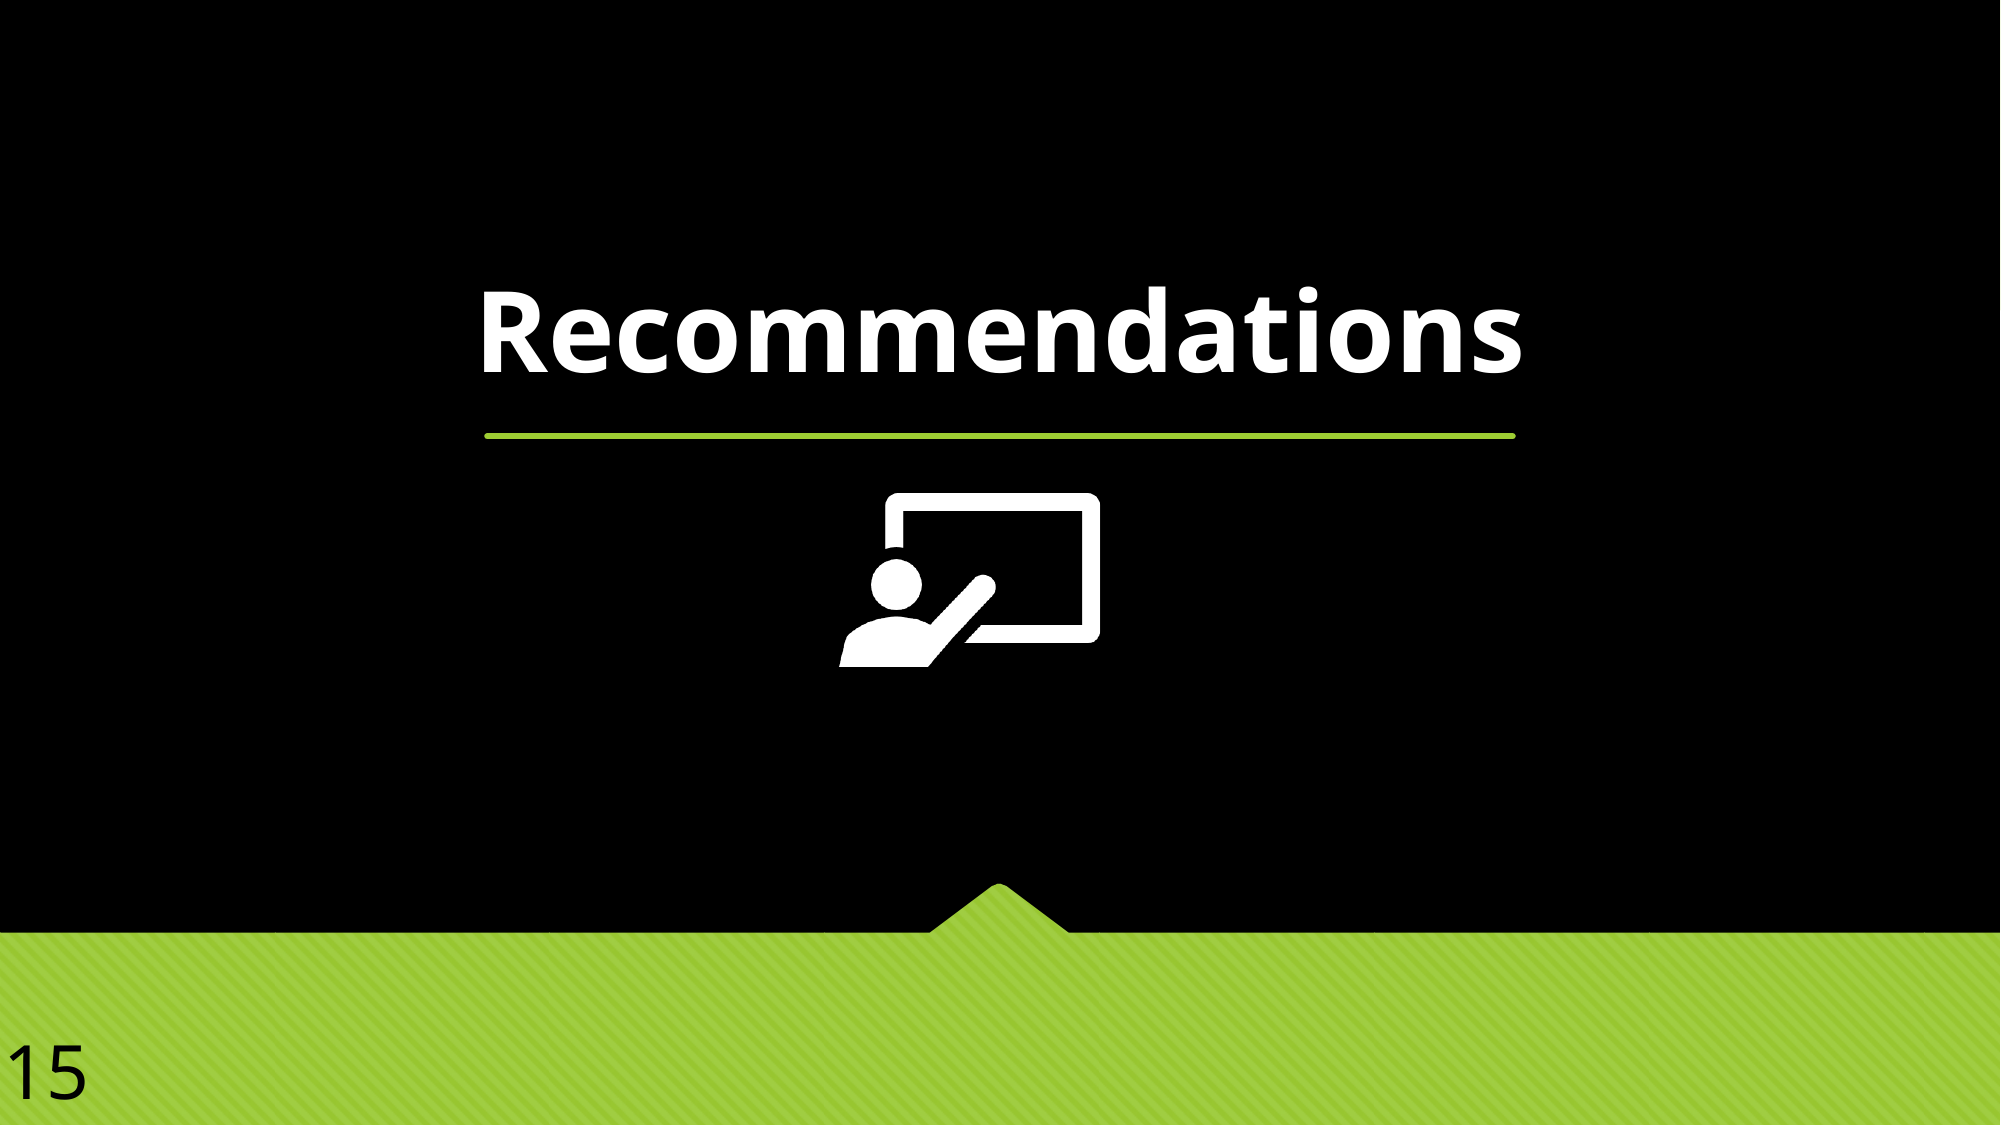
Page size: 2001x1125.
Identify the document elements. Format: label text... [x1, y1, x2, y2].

text_box 15 [0, 1017, 439, 1123]
picture [826, 436, 1112, 724]
title Recommendations [132, 252, 1868, 612]
text_box [0, 883, 2000, 1125]
text_box [0, 0, 2000, 931]
